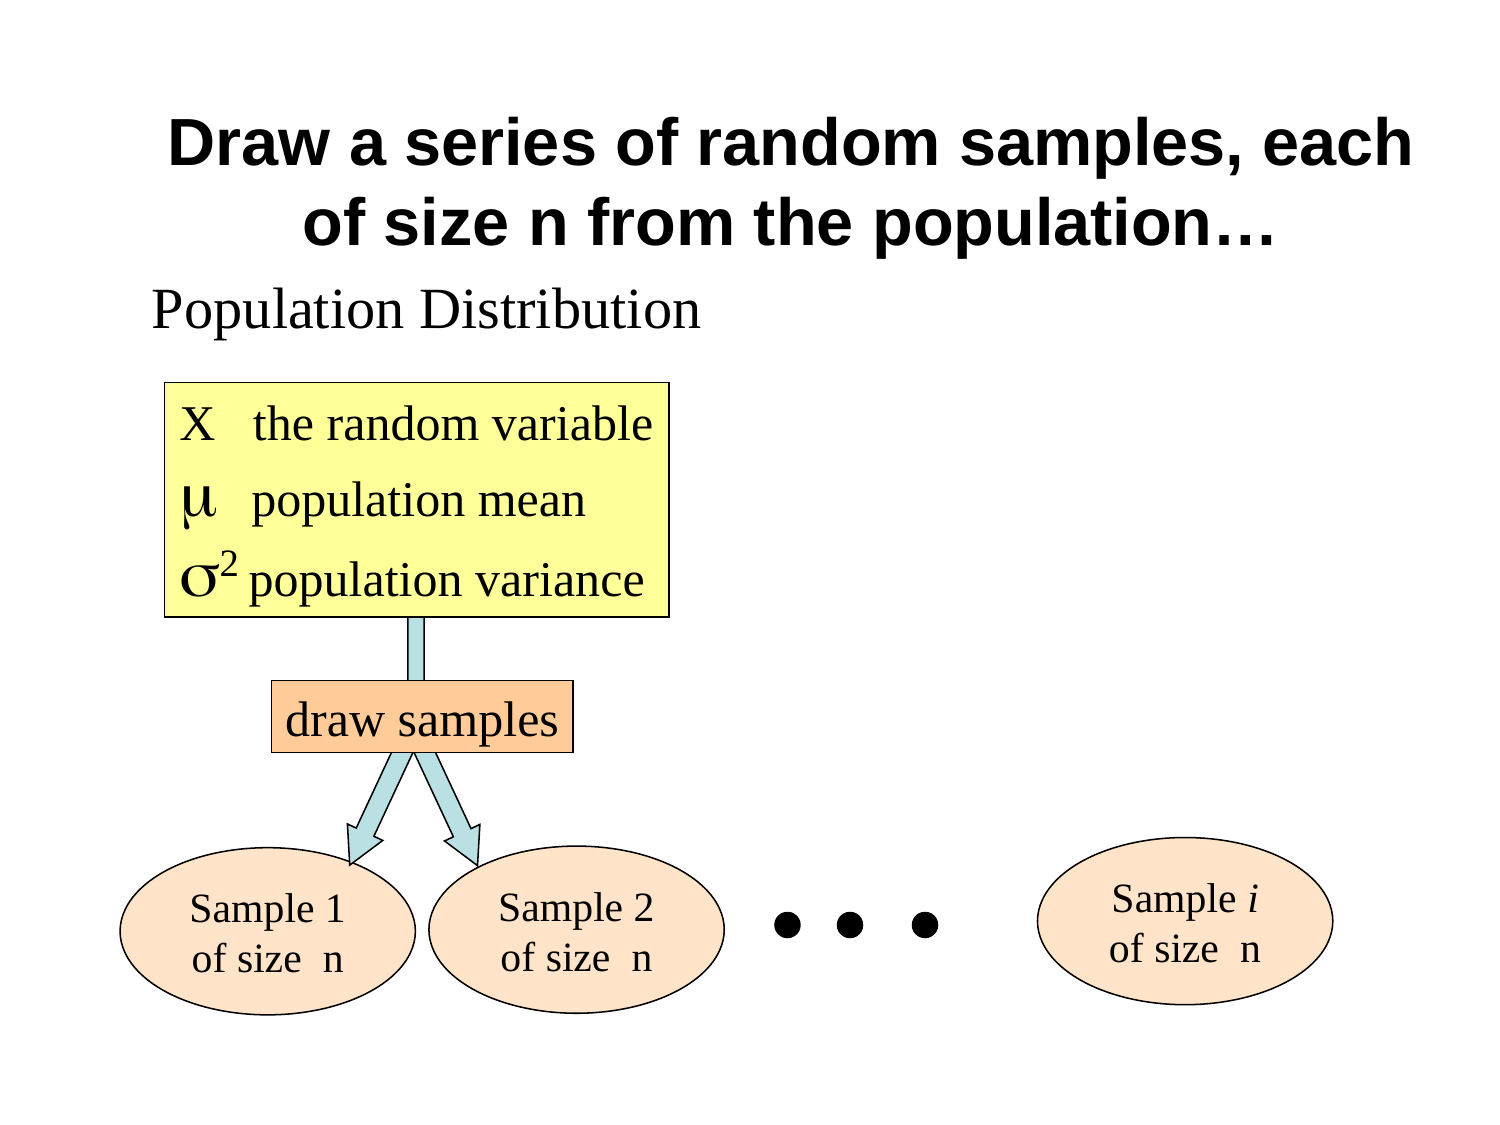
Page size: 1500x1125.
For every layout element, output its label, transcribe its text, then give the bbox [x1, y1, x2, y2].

text_box Sample 1 of size n [120, 847, 416, 1015]
text_box Sample 2 of size n [428, 846, 725, 1014]
text_box Population Distribution [137, 262, 717, 348]
text_box [347, 753, 413, 866]
title Draw a series of random samples, each of size n from the population… [135, 128, 1449, 230]
text_box [912, 912, 938, 938]
text_box Sample i of size n [1037, 837, 1333, 1005]
text_box [774, 912, 800, 938]
text_box [837, 912, 863, 938]
text_box X the random variable  population mean 2 population variance [164, 382, 670, 618]
text_box [414, 753, 480, 866]
text_box draw samples [271, 680, 574, 753]
text_box [407, 618, 425, 680]
